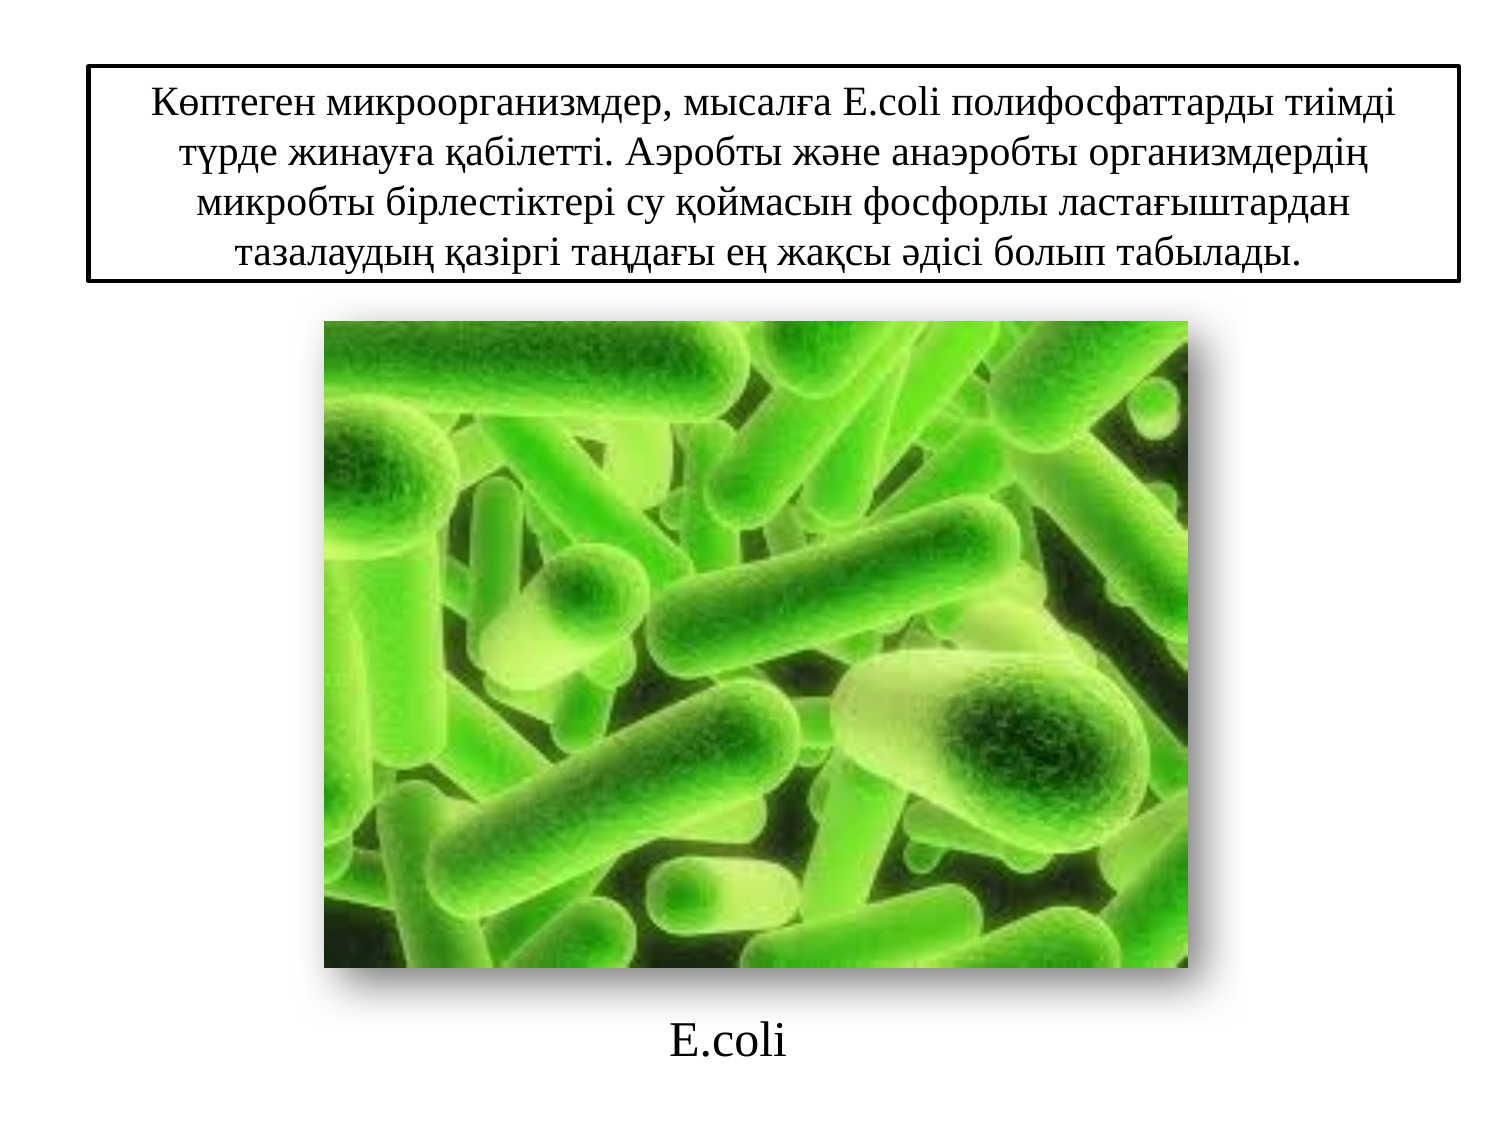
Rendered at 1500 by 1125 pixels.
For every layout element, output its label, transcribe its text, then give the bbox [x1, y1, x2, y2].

text_box E.coli [654, 999, 803, 1075]
picture [324, 321, 1188, 969]
text_box Көптеген микроорганизмдер, мысалға E.coli полифосфаттарды тиімді түрде жинауға қабілетті. Аэробты және анаэробты организмдердің микробты бірлестіктері су қоймасын фосфорлы ластағыштардан тазалаудың қазіргі таңдағы ең жақсы әдісі болып табылады. [86, 64, 1461, 283]
